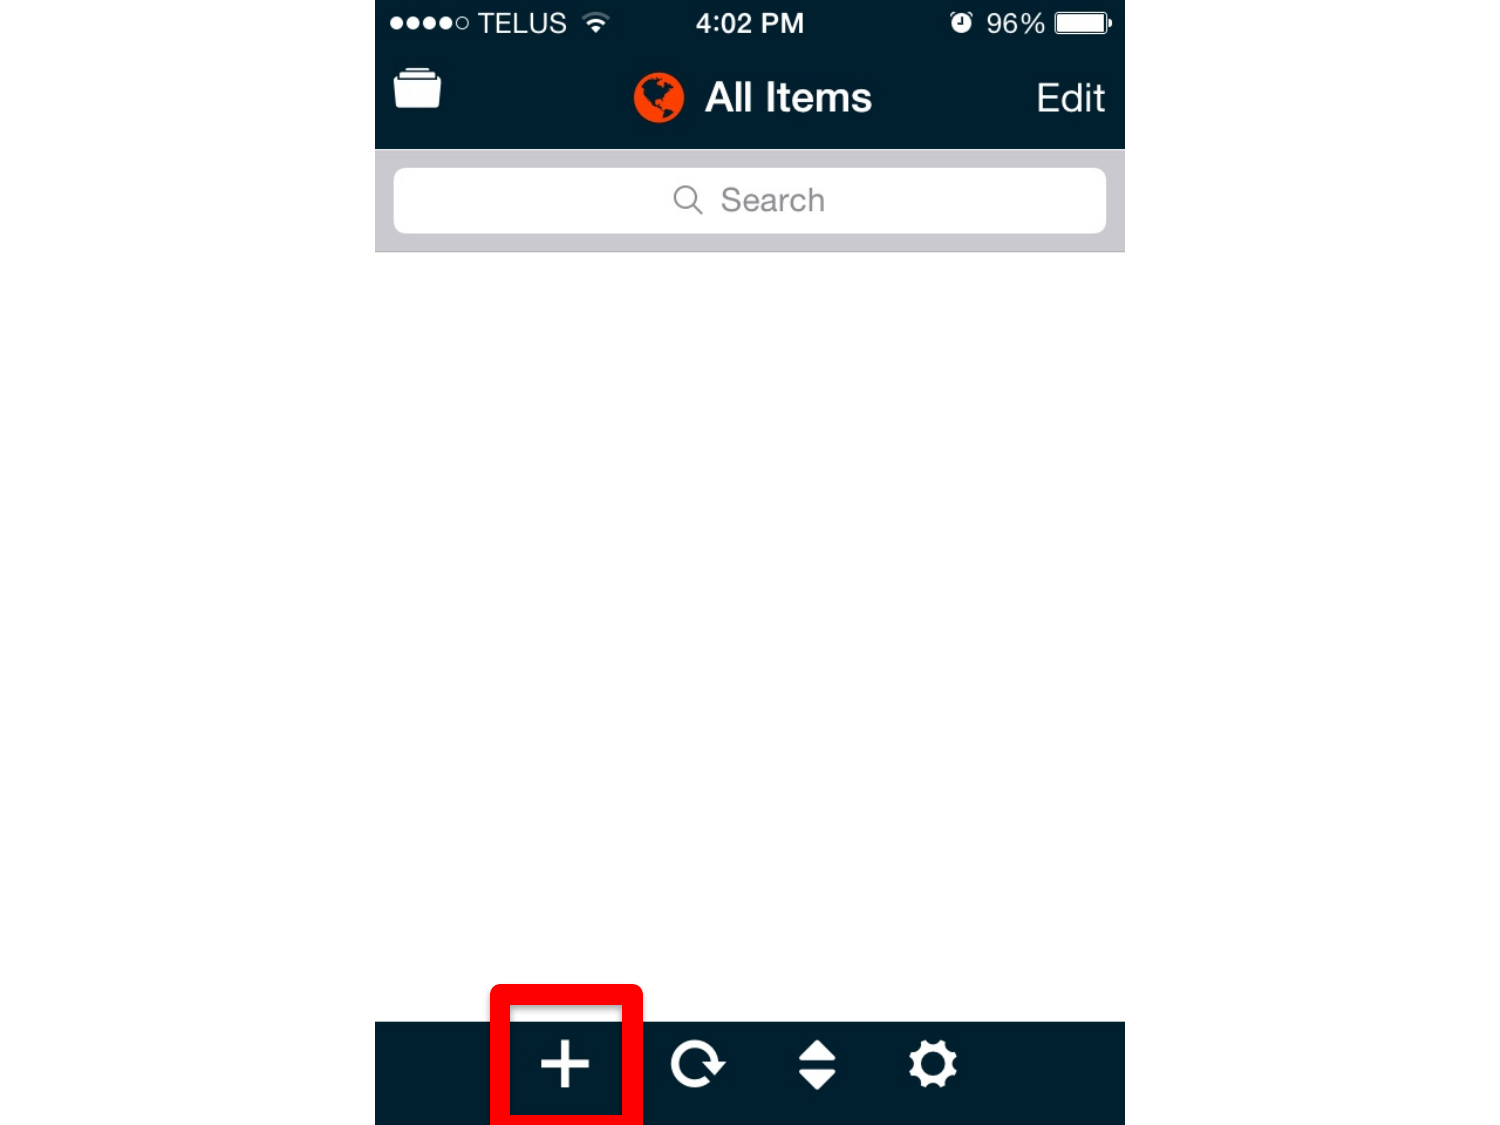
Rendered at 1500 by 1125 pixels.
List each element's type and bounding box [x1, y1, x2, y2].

picture [374, 0, 1126, 1125]
